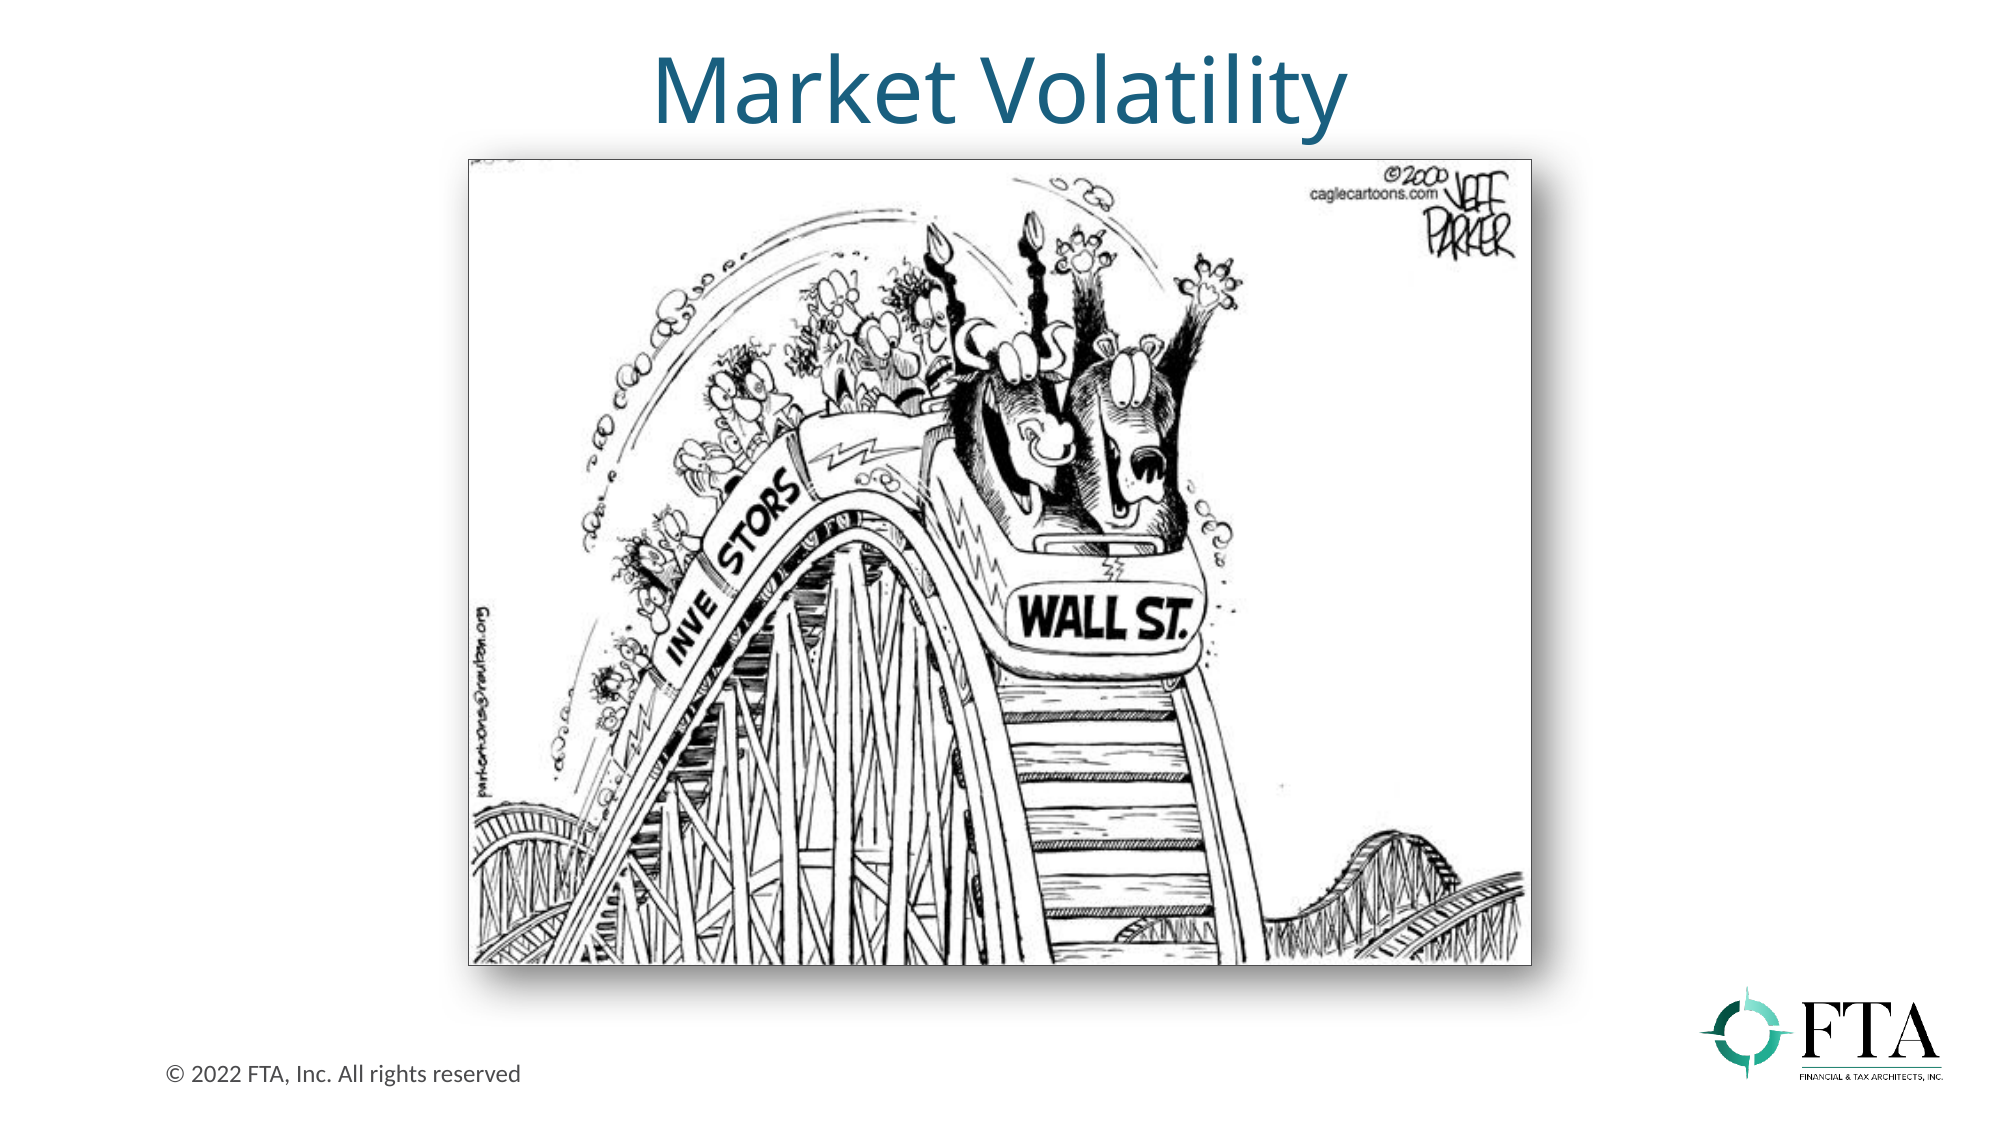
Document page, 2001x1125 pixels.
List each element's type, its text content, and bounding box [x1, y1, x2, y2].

picture [1686, 976, 1959, 1094]
title Market Volatility [324, 0, 1675, 188]
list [468, 159, 1532, 966]
text_box © 2022 FTA, Inc. All rights reserved [150, 1049, 1067, 1110]
